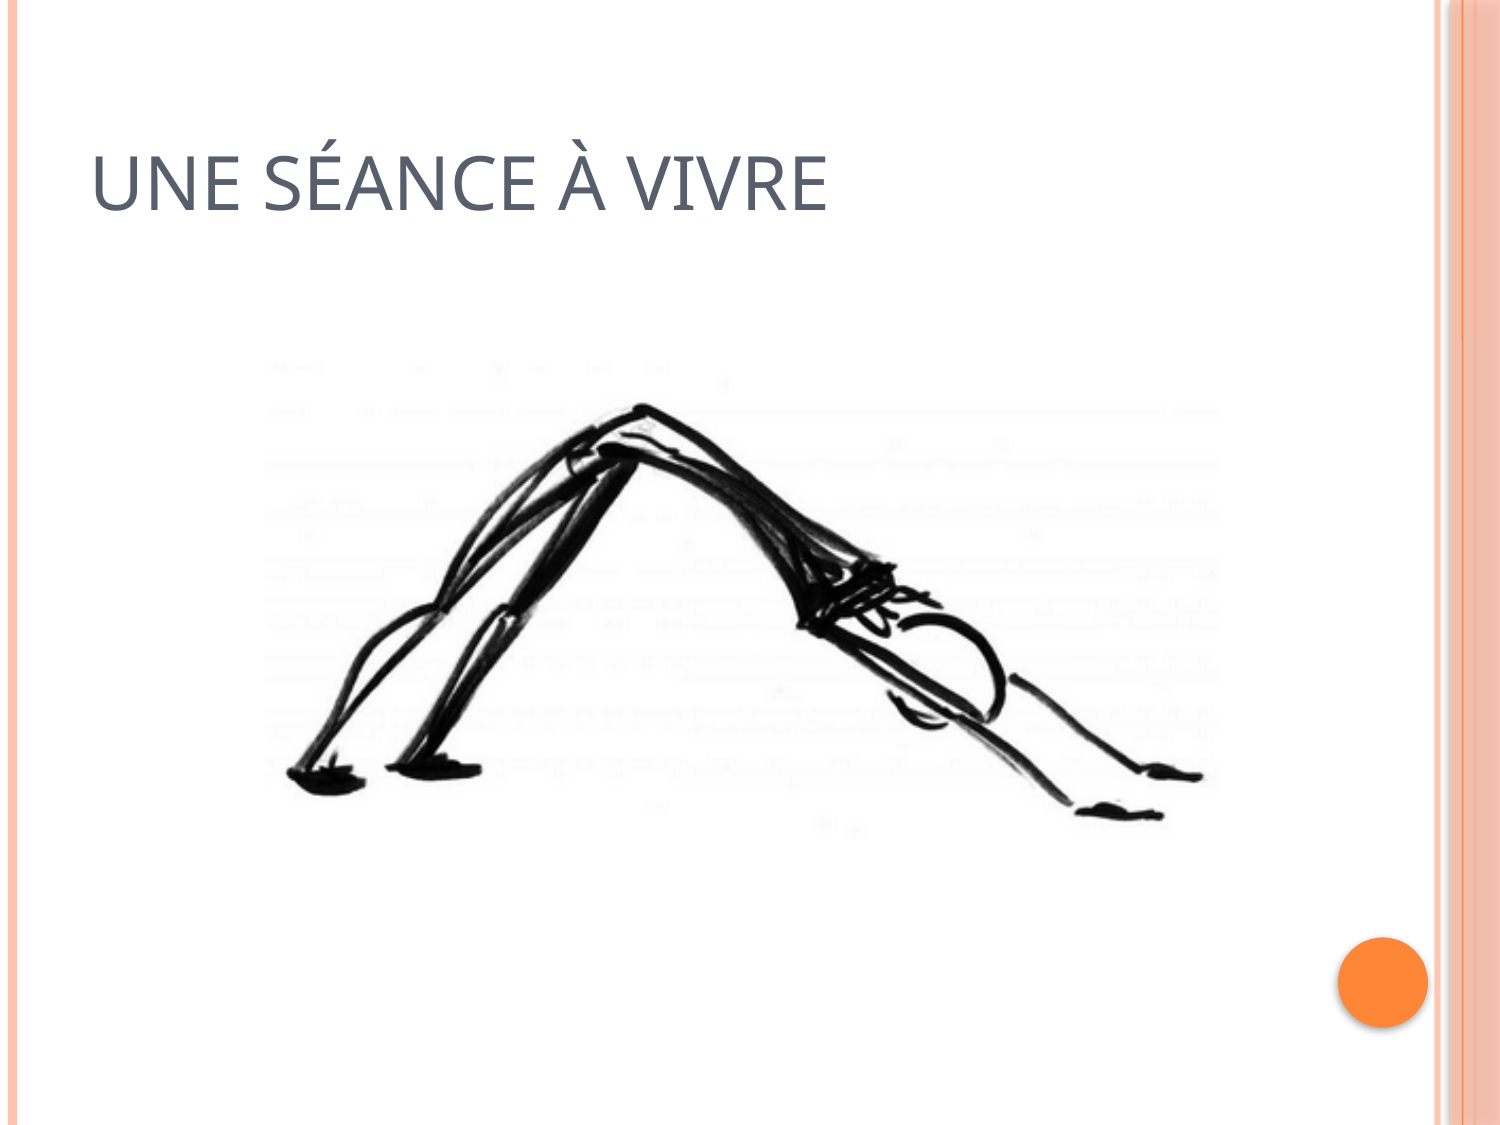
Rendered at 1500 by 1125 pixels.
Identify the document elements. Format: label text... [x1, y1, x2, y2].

title Une séance à vivre [75, 45, 1300, 233]
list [229, 341, 1282, 850]
